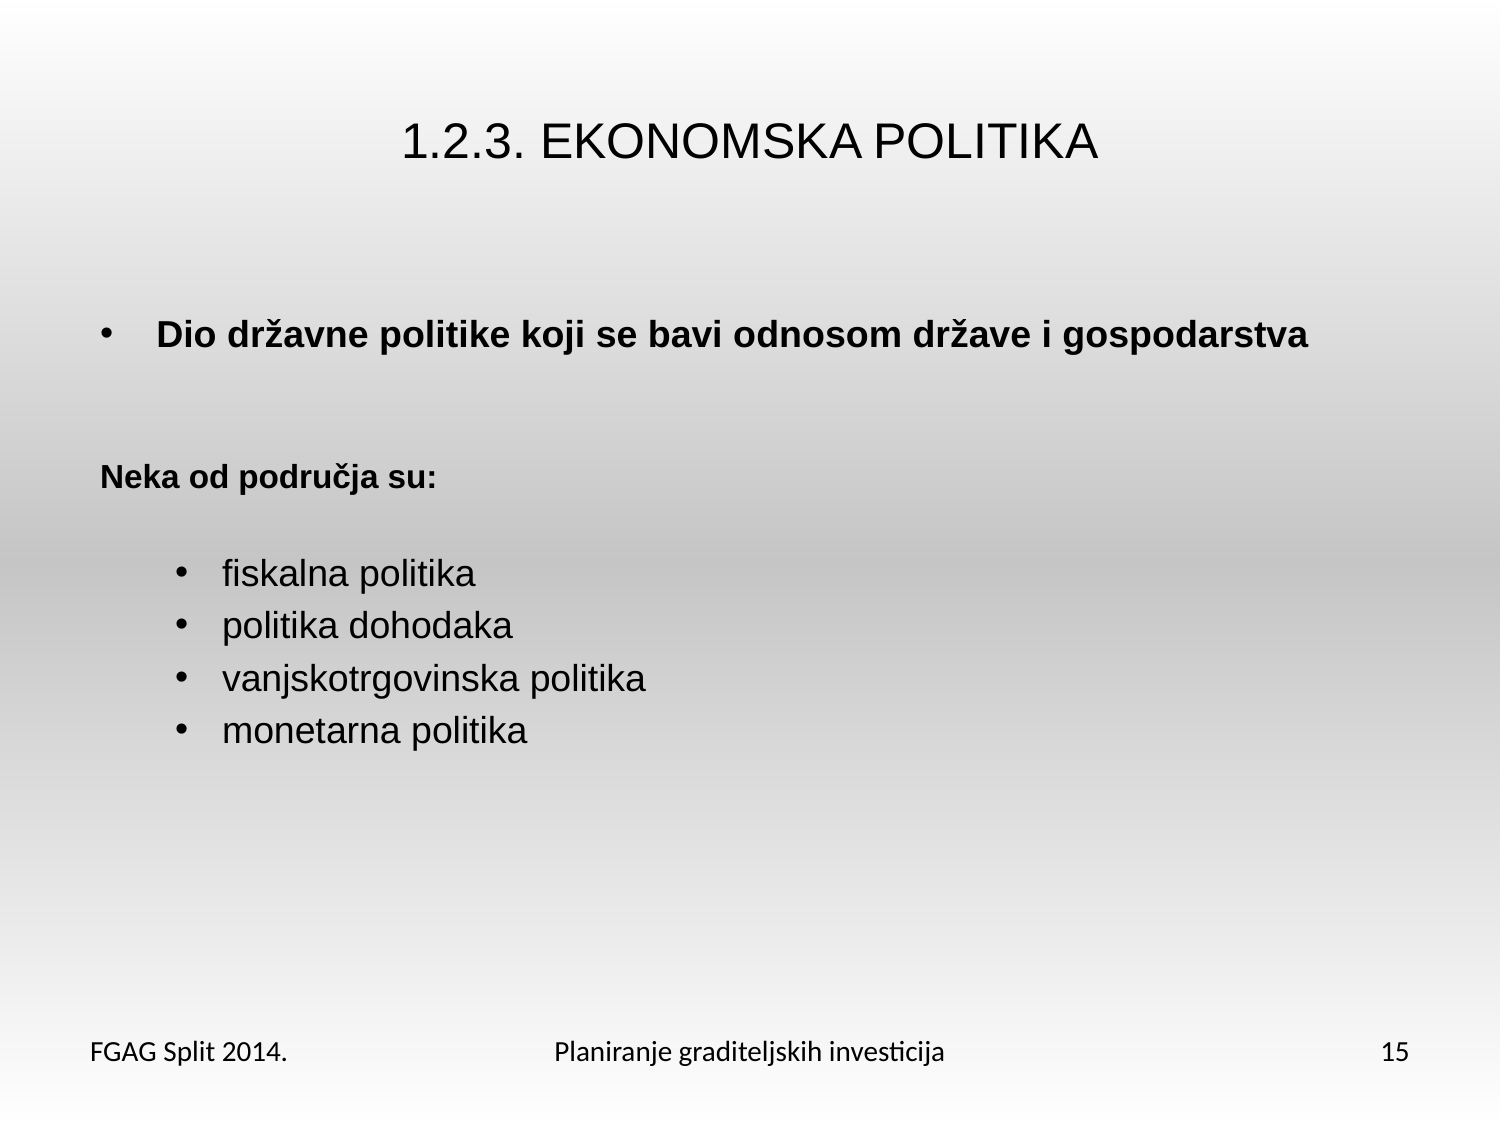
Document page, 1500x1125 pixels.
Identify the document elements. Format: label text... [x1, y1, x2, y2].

list Dio državne politike koji se bavi odnosom države i gospodarstva Neka od područja su: fiskalna politika politika dohodaka vanjskotrgovinska politika monetarna politika [85, 302, 1436, 839]
title 1.2.3. EKONOMSKA POLITIKA [75, 45, 1425, 233]
footer Planiranje graditeljskih investicija [512, 1024, 988, 1103]
slide_number 15 [1074, 1024, 1425, 1103]
slide_number FGAG Split 2014. [75, 1024, 425, 1103]
